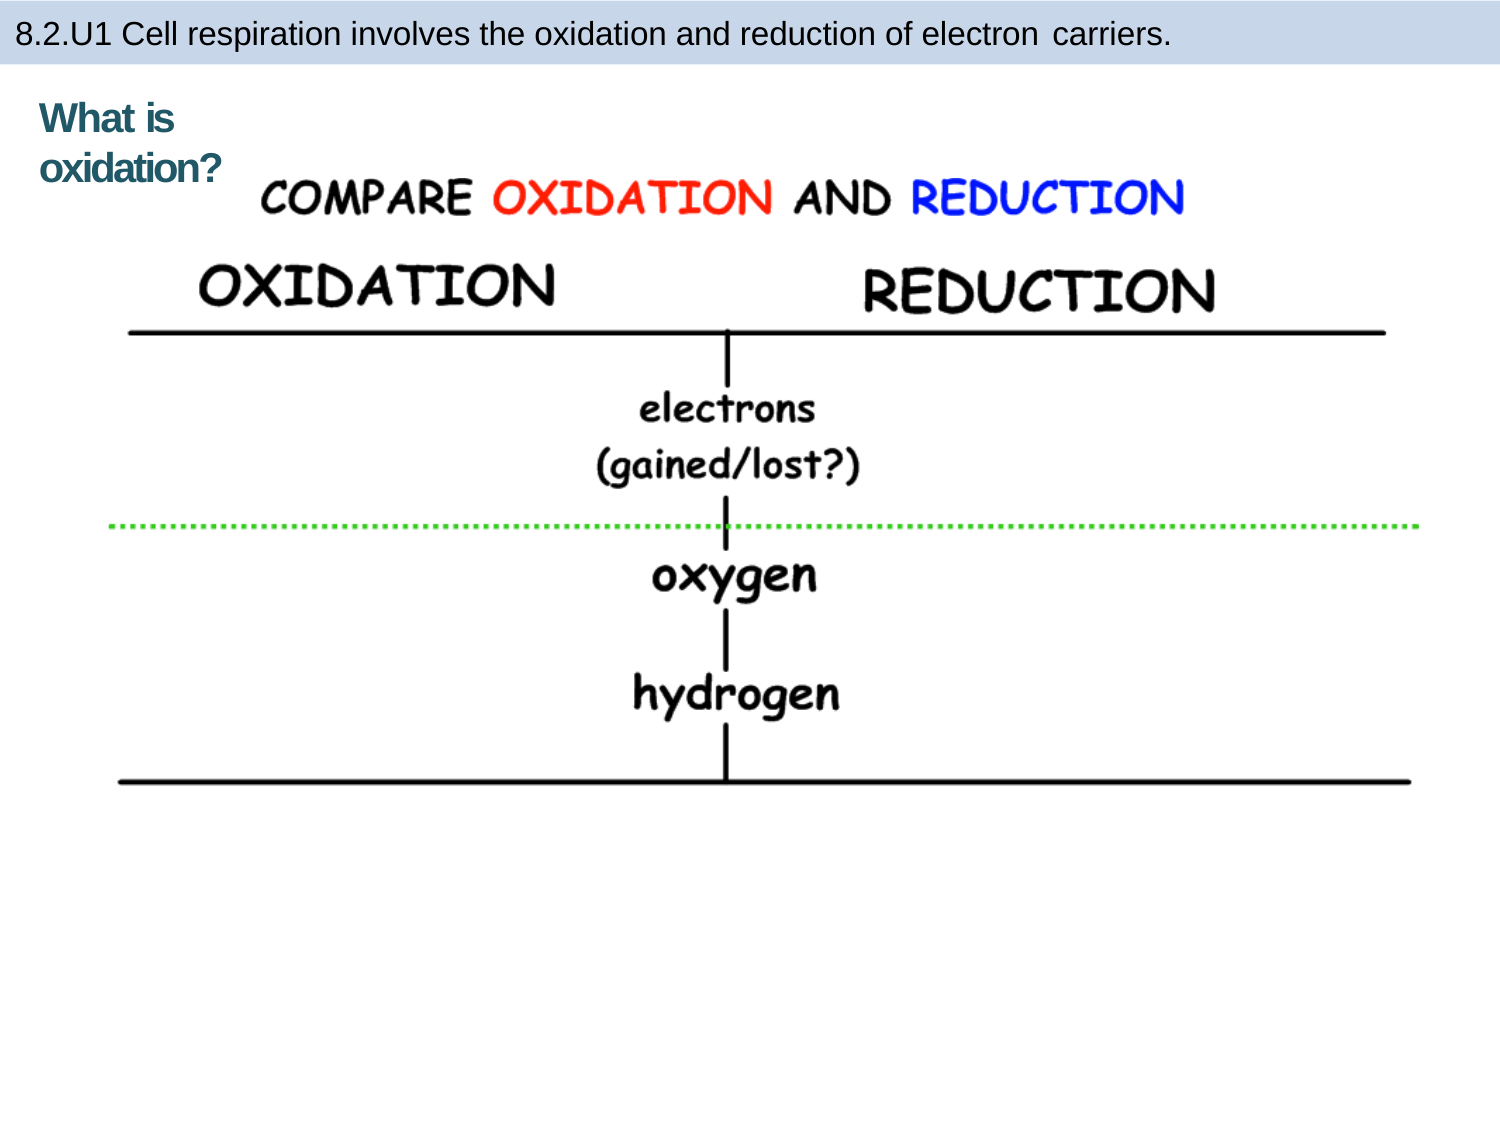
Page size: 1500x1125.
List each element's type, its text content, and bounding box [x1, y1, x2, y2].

text_box [108, 178, 1420, 787]
text_box [0, 0, 1500, 65]
title What is oxidation? [36, 88, 365, 279]
text_box 8.2.U1 Cell respiration involves the oxidation and reduction of electron carriers. [12, 10, 1181, 52]
